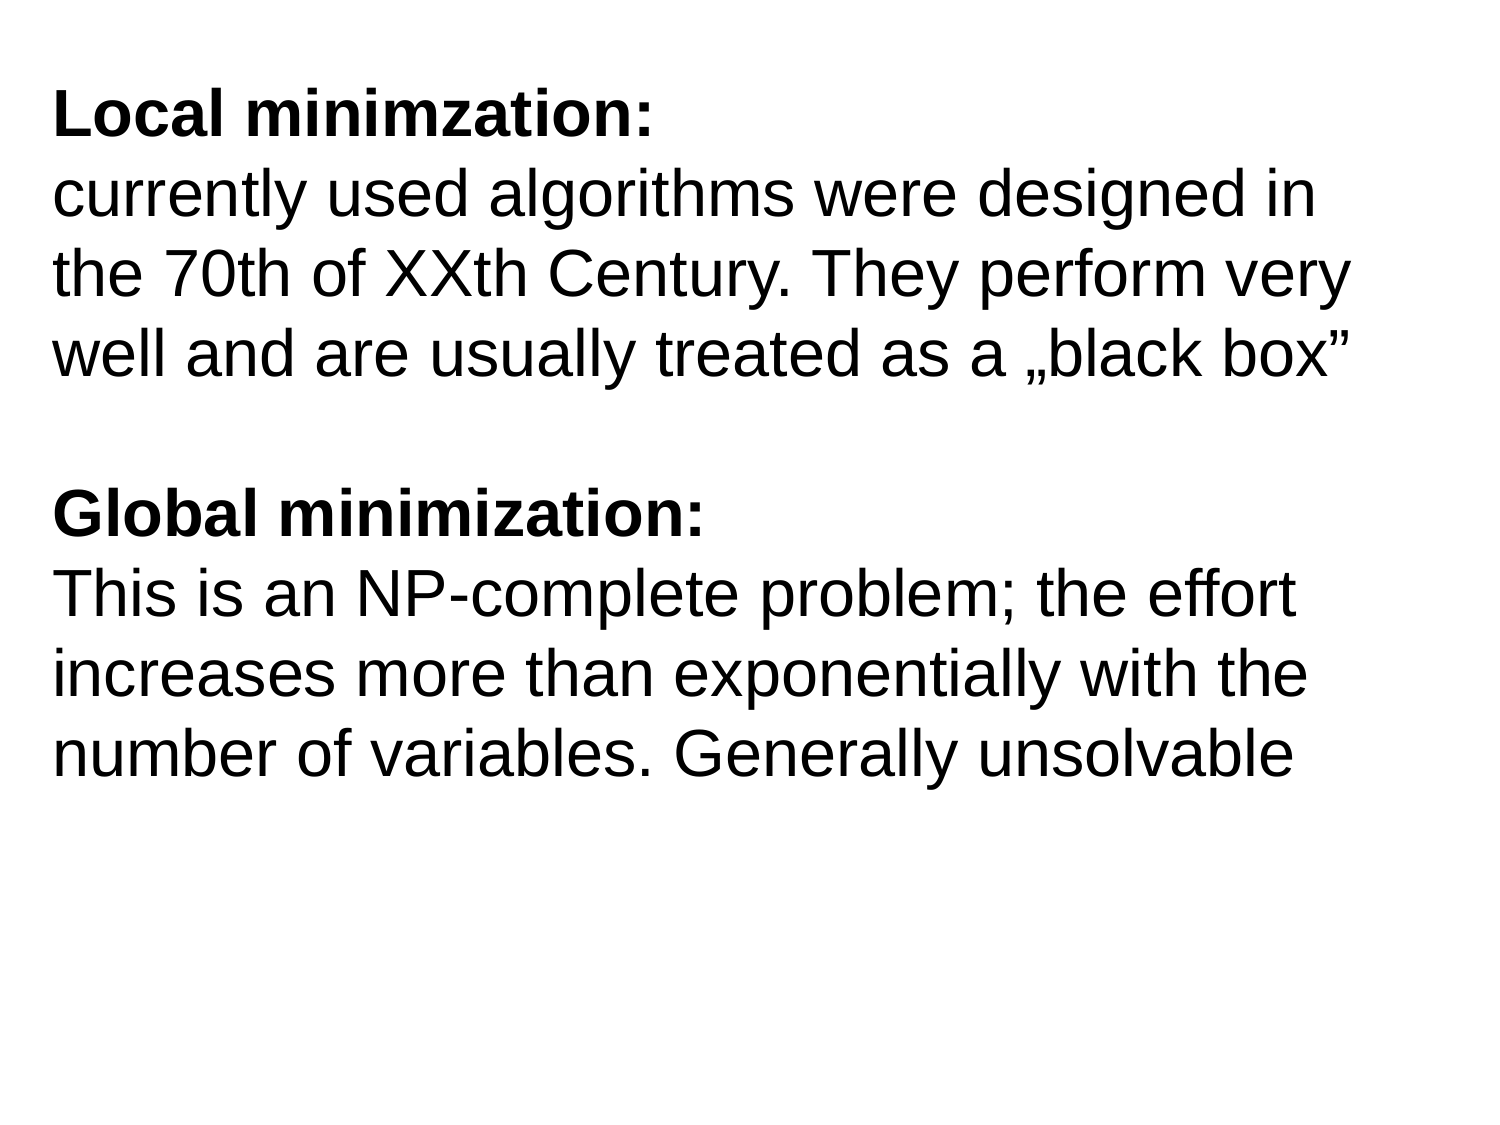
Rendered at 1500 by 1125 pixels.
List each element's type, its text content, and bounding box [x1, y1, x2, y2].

text_box Local minimzation: currently used algorithms were designed in the 70th of XXth Century. They perform very well and are usually treated as a „black box” Global minimization: This is an NP-complete problem; the effort increases more than exponentially with the number of variables. Generally unsolvable [37, 62, 1425, 797]
